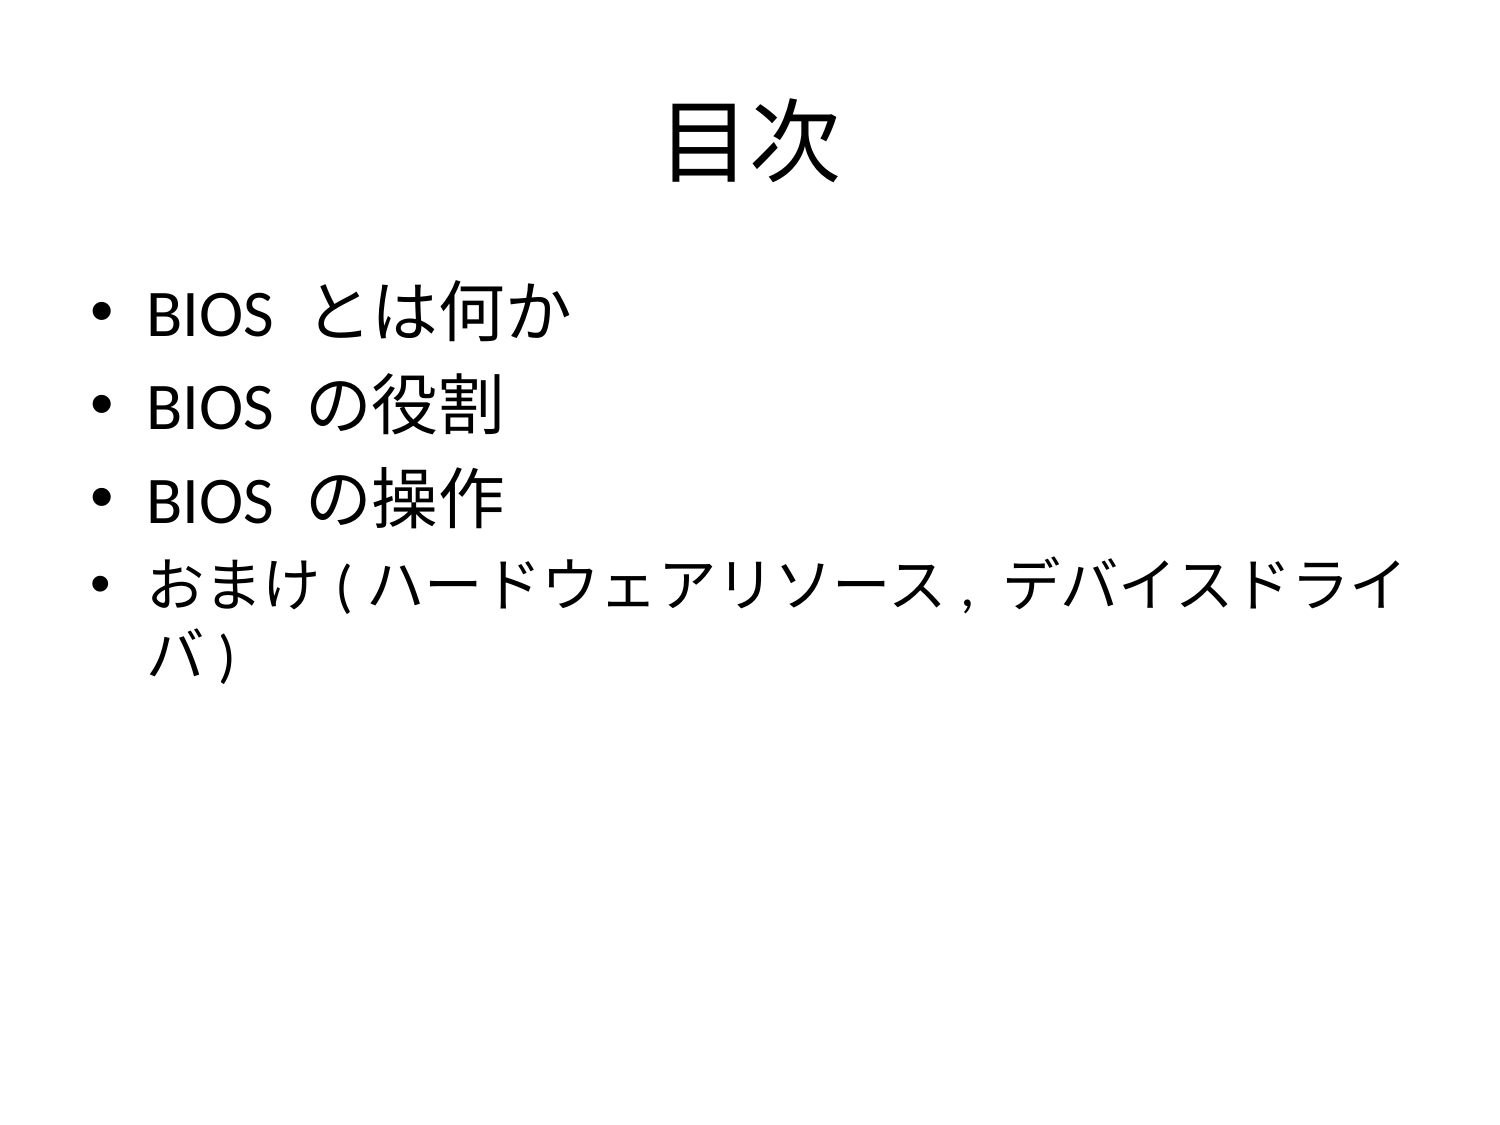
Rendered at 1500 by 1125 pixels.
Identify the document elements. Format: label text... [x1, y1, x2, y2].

title 目次 [75, 45, 1425, 233]
list BIOS とは何か BIOS の役割 BIOS の操作 おまけ(ハードウェアリソース, デバイスドライバ) [75, 262, 1425, 1005]
